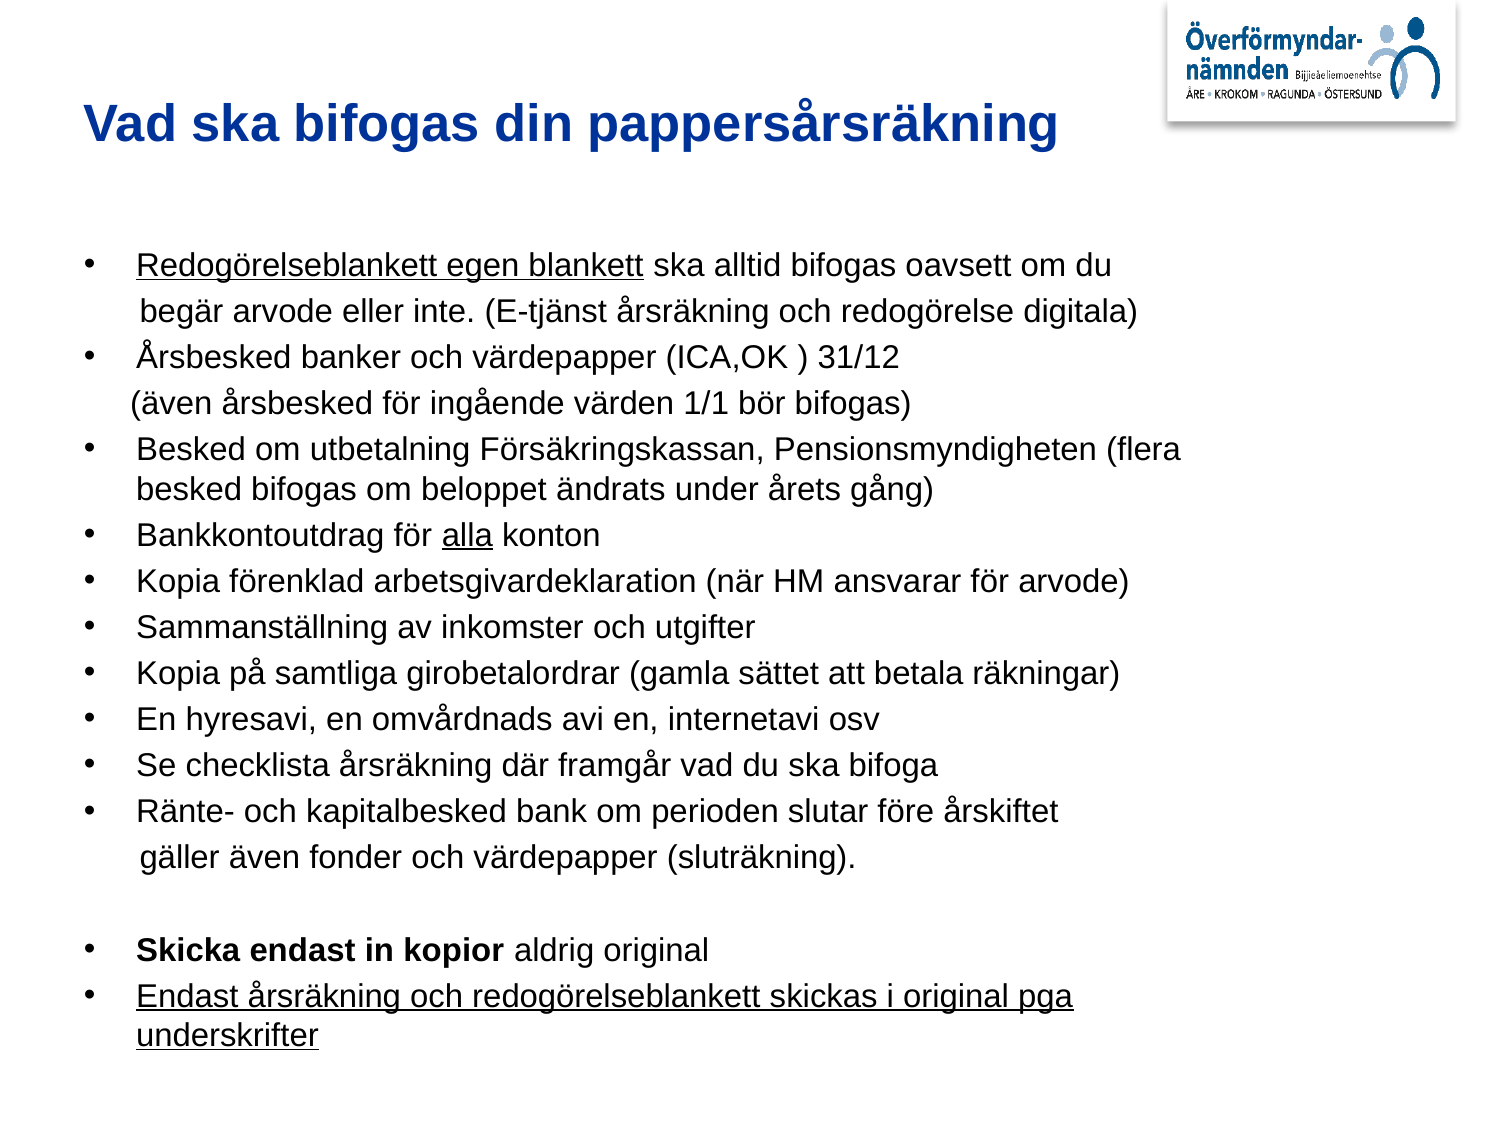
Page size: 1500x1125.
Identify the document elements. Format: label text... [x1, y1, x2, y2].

picture [1186, 17, 1440, 99]
title Vad ska bifogas din pappersårsräkning [69, 82, 1124, 175]
list Redogörelseblankett egen blankett ska alltid bifogas oavsett om du begär arvode eller inte. (E-tjänst årsräkning och redogörelse digitala) Årsbesked banker och värdepapper (ICA,OK ) 31/12 (även årsbesked för ingående värden 1/1 bör bifogas) Besked om utbetalning Försäkringskassan, Pensionsmyndigheten (flera besked bifogas om beloppet ändrats under årets gång) Bankkontoutdrag för alla konton Kopia förenklad arbetsgivardeklaration (när HM ansvarar för arvode) Sammanställning av inkomster och utgifter Kopia på samtliga girobetalordrar (gamla sättet att betala räkningar) En hyresavi, en omvårdnads avi en, internetavi osv Se checklista årsräkning där framgår vad du ska bifoga Ränte- och kapitalbesked bank om perioden slutar före årskiftet gäller även fonder och värdepapper (sluträkning). Skicka endast in kopior aldrig original Endast årsräkning och redogörelseblankett skickas i original pga underskrifter [69, 236, 1258, 1071]
